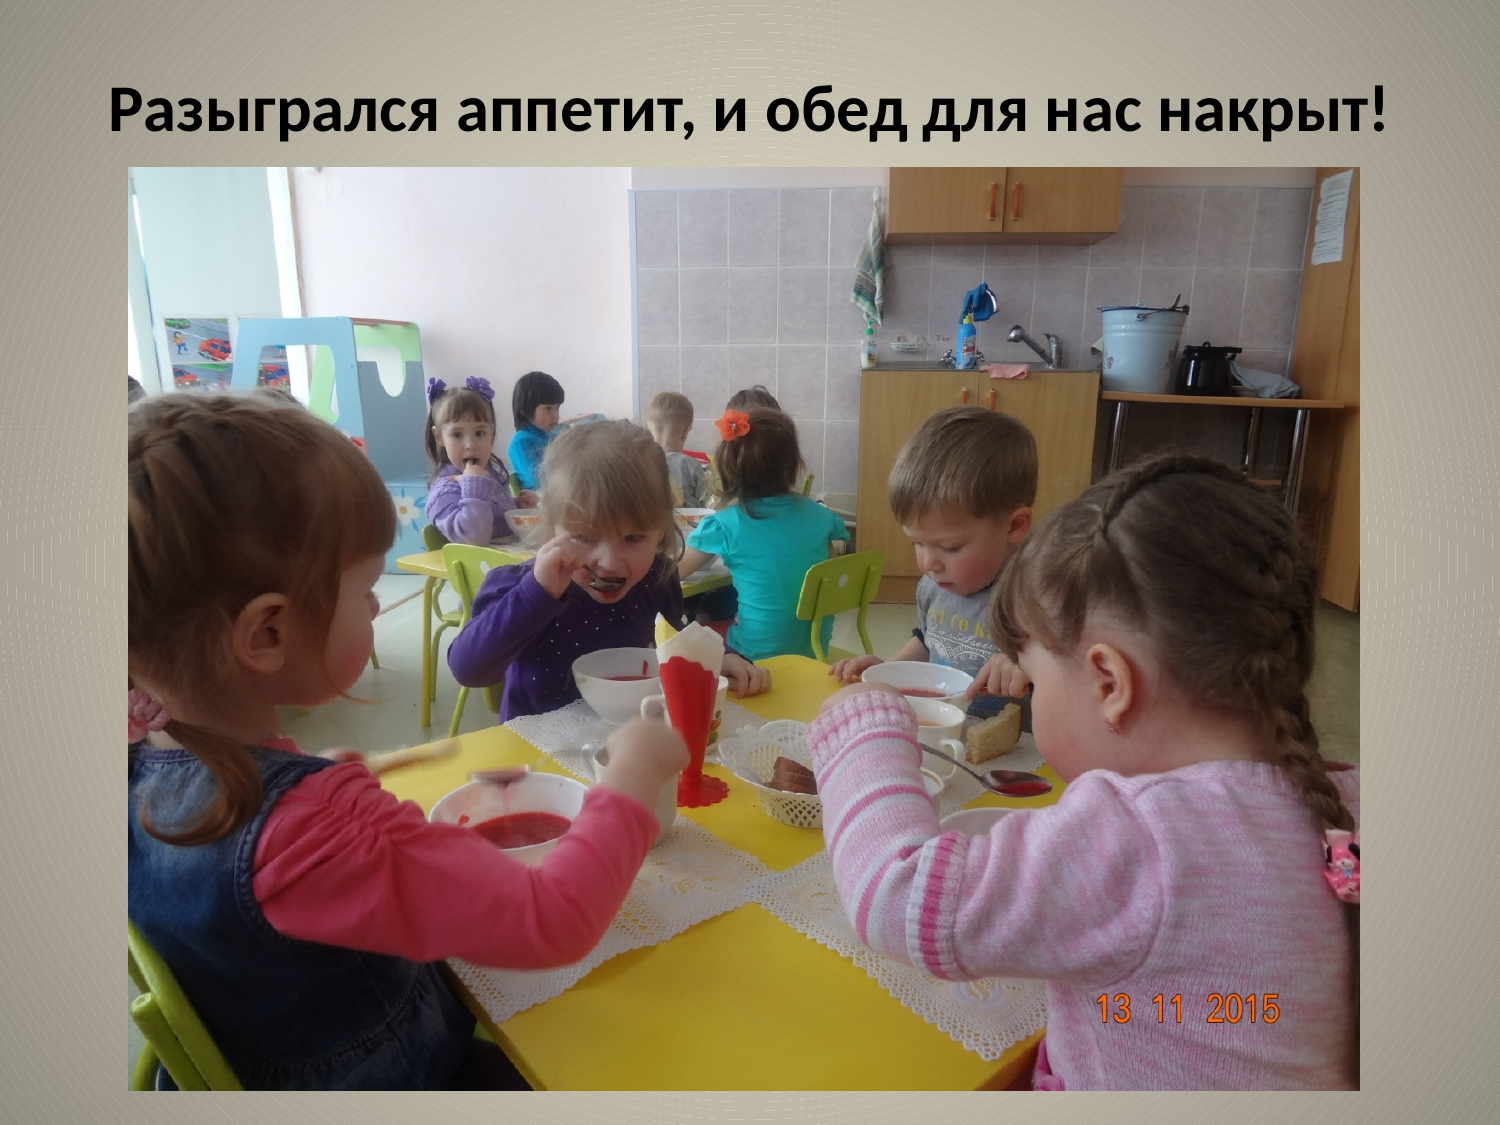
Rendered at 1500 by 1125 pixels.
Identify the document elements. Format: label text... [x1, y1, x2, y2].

title Разыгрался аппетит, и обед для нас накрыт! [75, 45, 1425, 164]
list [128, 167, 1360, 1091]
